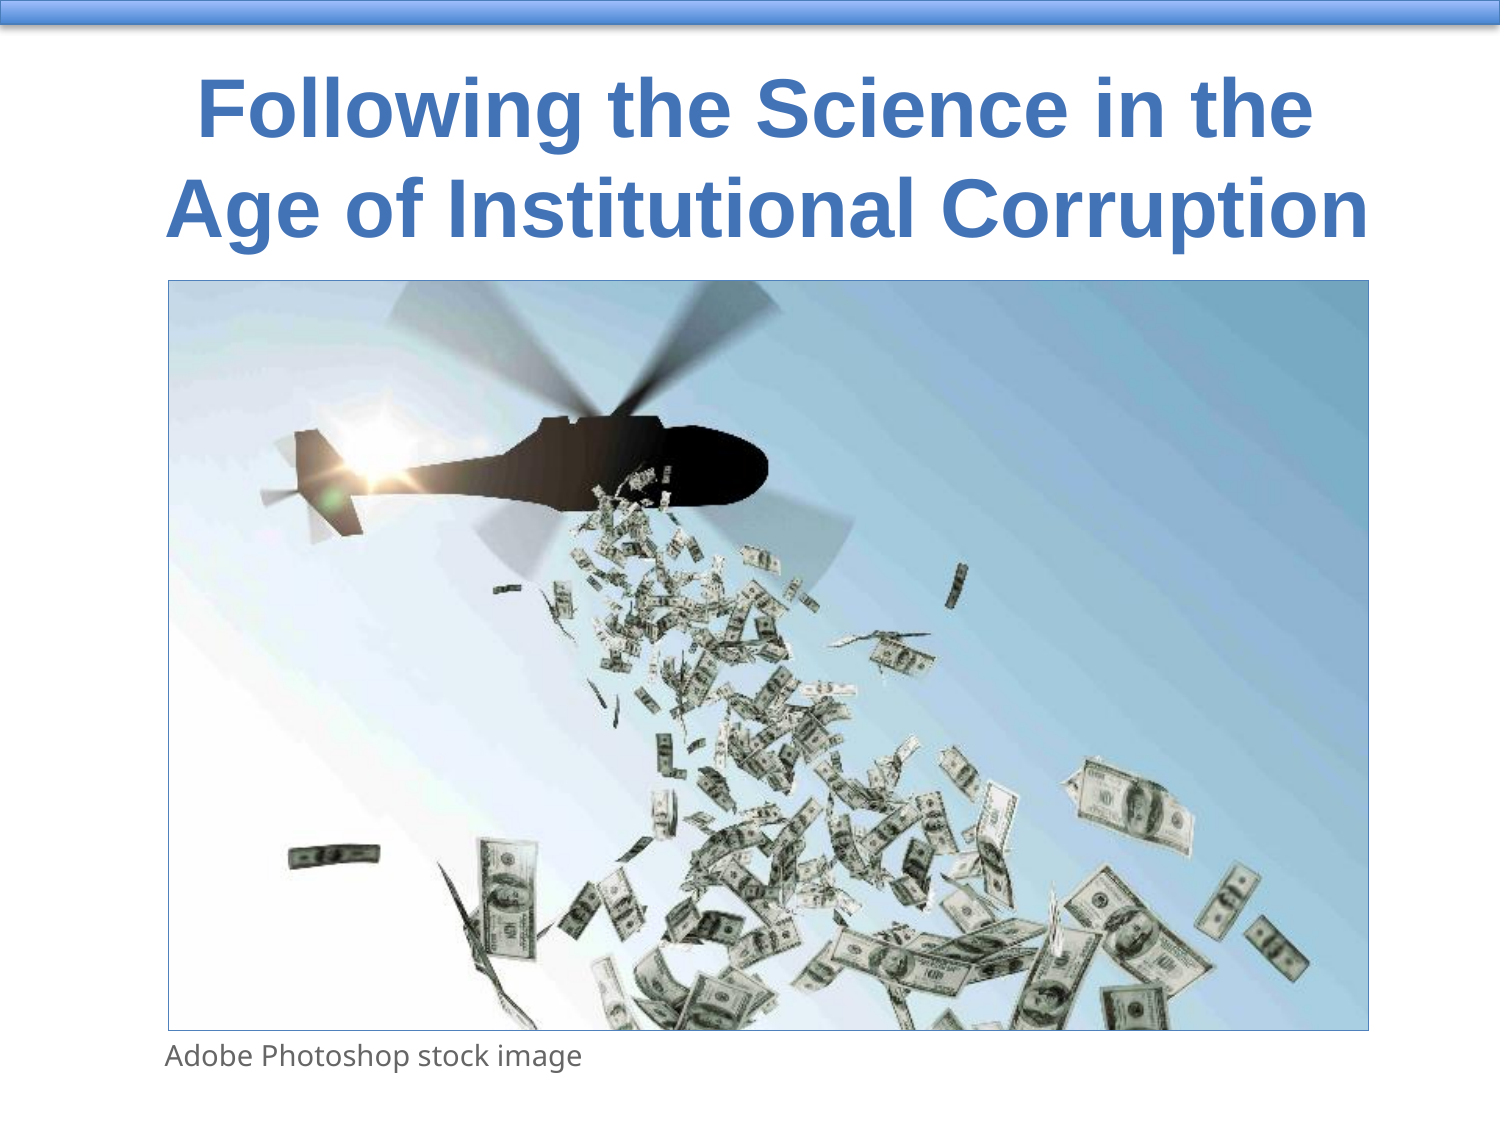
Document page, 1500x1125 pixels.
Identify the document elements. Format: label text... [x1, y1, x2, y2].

picture [167, 279, 1369, 1031]
text_box Following the Science in the Age of Institutional Corruption [49, 46, 1487, 281]
text_box Adobe Photoshop stock image [149, 1030, 763, 1080]
